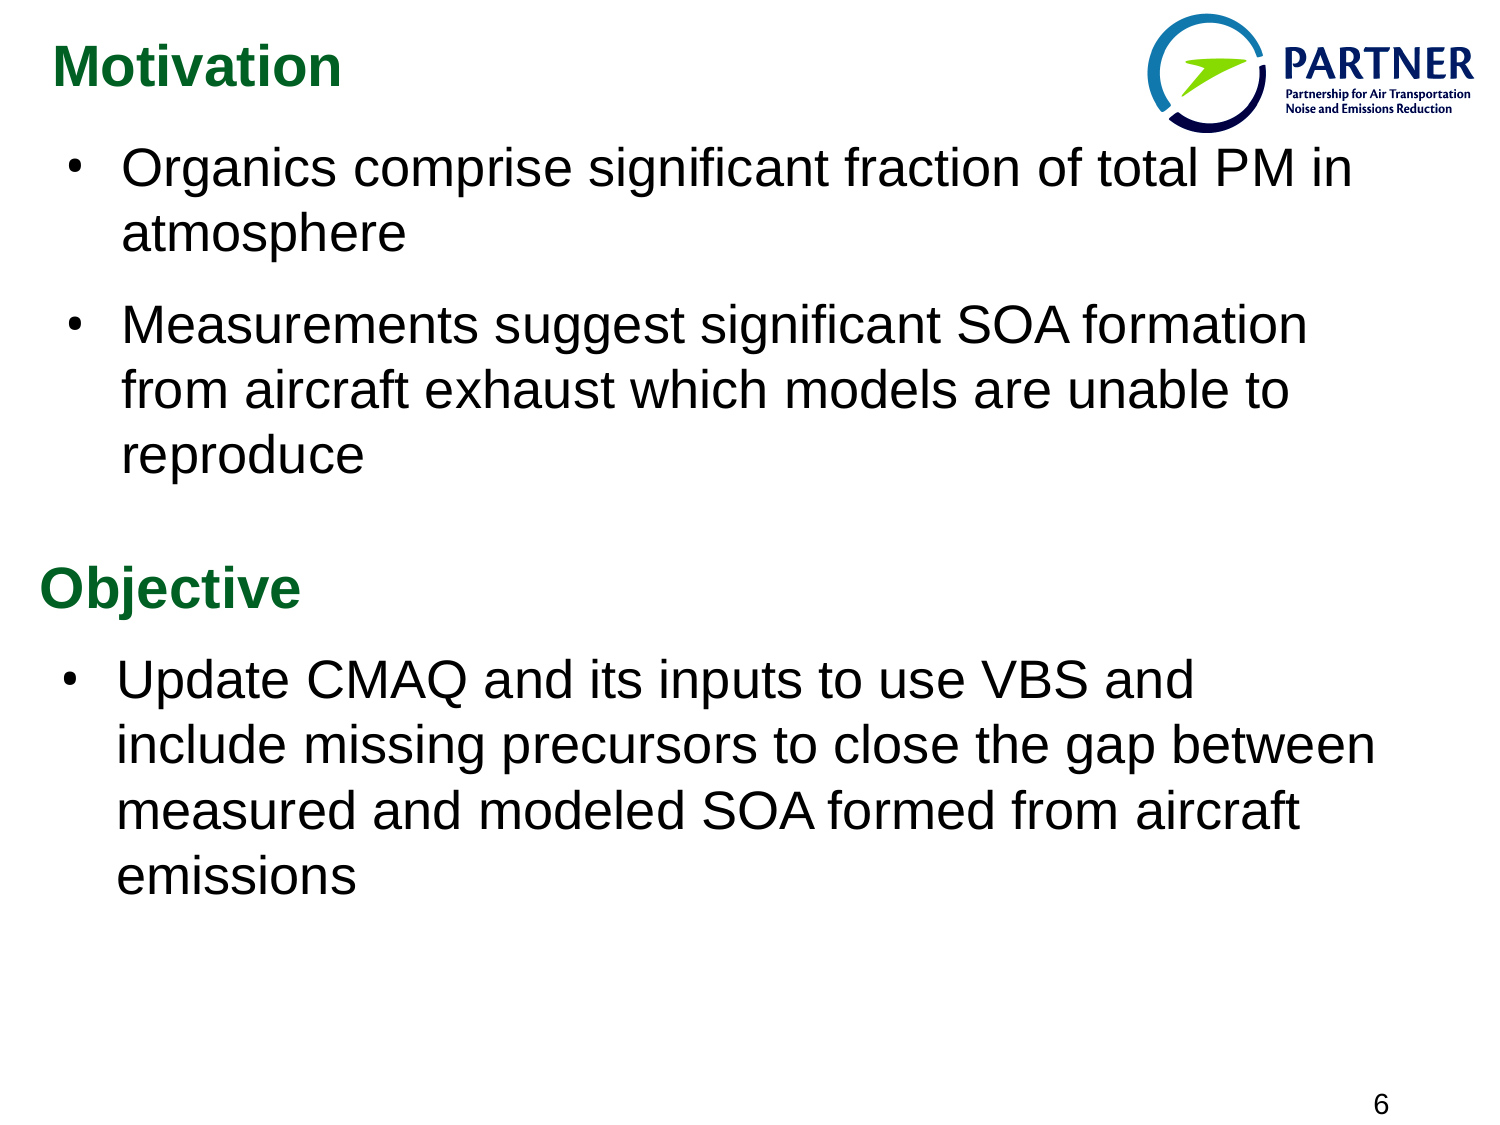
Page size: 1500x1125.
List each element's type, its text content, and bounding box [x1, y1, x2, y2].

list Organics comprise significant fraction of total PM in atmosphere Measurements suggest significant SOA formation from aircraft exhaust which models are unable to reproduce [49, 124, 1401, 731]
text_box Update CMAQ and its inputs to use VBS and include missing precursors to close the gap between measured and modeled SOA formed from aircraft emissions [44, 637, 1395, 1125]
title Motivation [36, 11, 1062, 129]
text_box Objective [24, 534, 1049, 650]
picture [1124, 0, 1500, 157]
